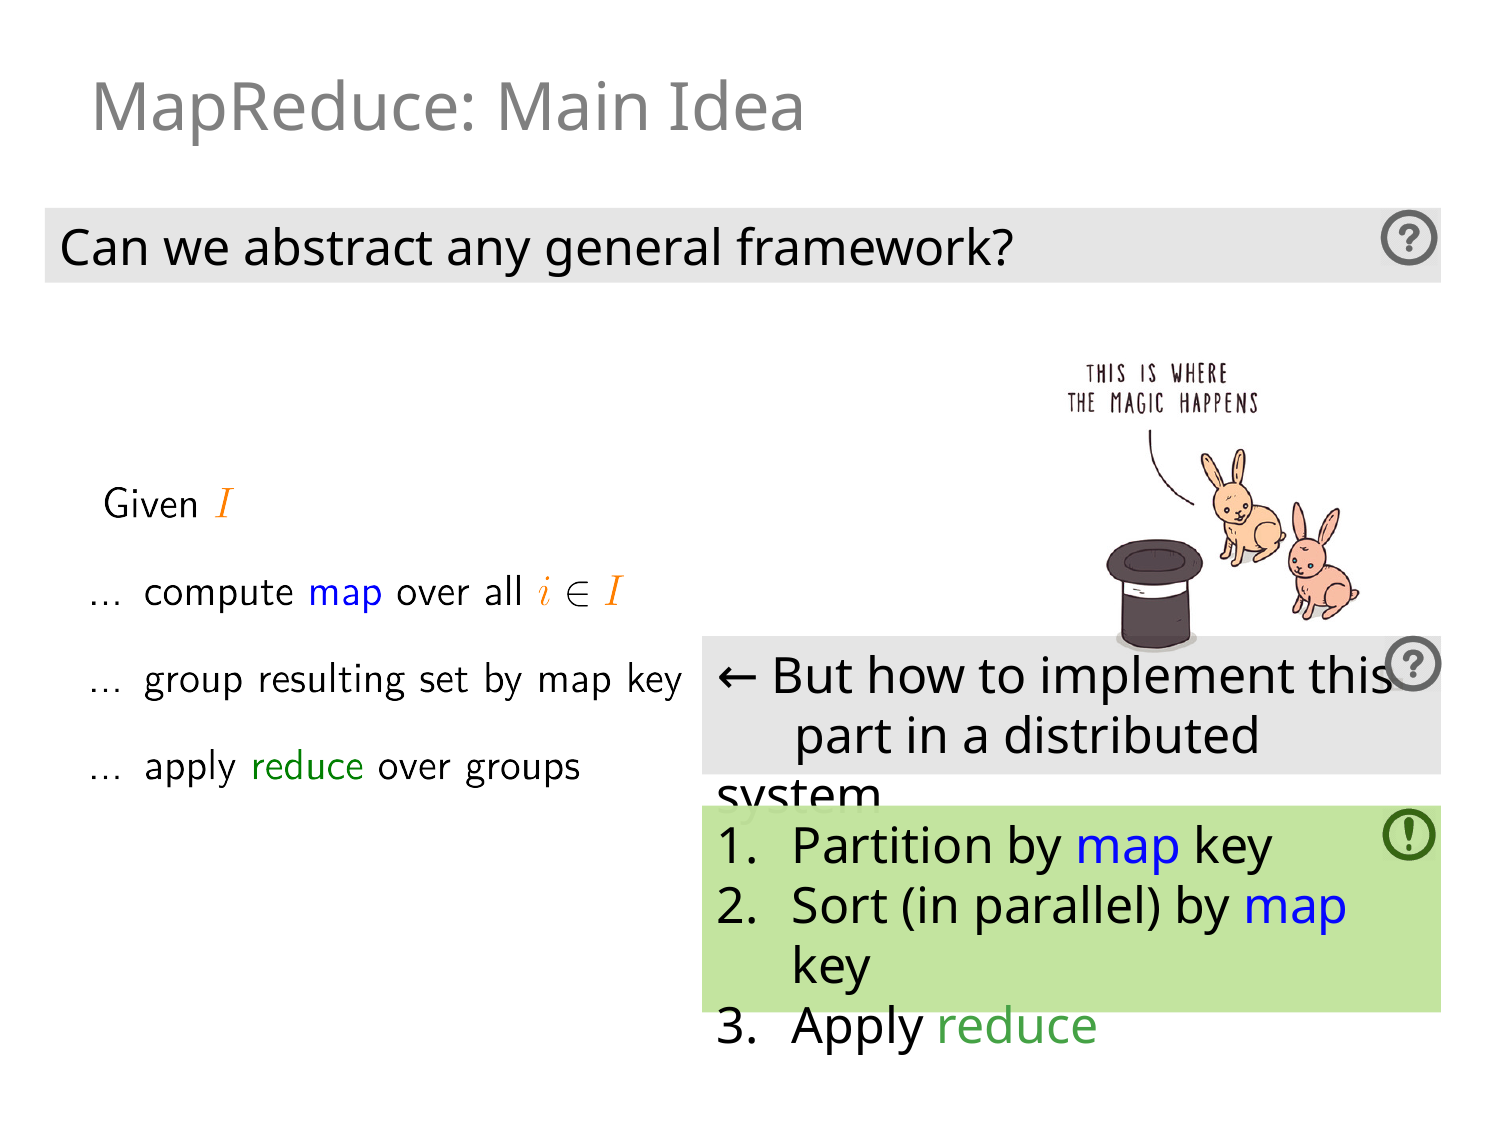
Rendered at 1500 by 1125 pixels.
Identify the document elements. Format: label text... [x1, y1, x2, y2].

text_box Partition by map key Sort (in parallel) by map key Apply reduce [702, 805, 1441, 1013]
picture [1380, 209, 1438, 267]
title MapReduce: Main Idea [75, 45, 1425, 163]
picture [1018, 305, 1442, 701]
picture [1382, 807, 1436, 862]
text_box ← But how to implement this part in a distributed system [702, 636, 1441, 775]
text_box Can we abstract any general framework? [44, 207, 1441, 283]
picture [92, 487, 682, 788]
